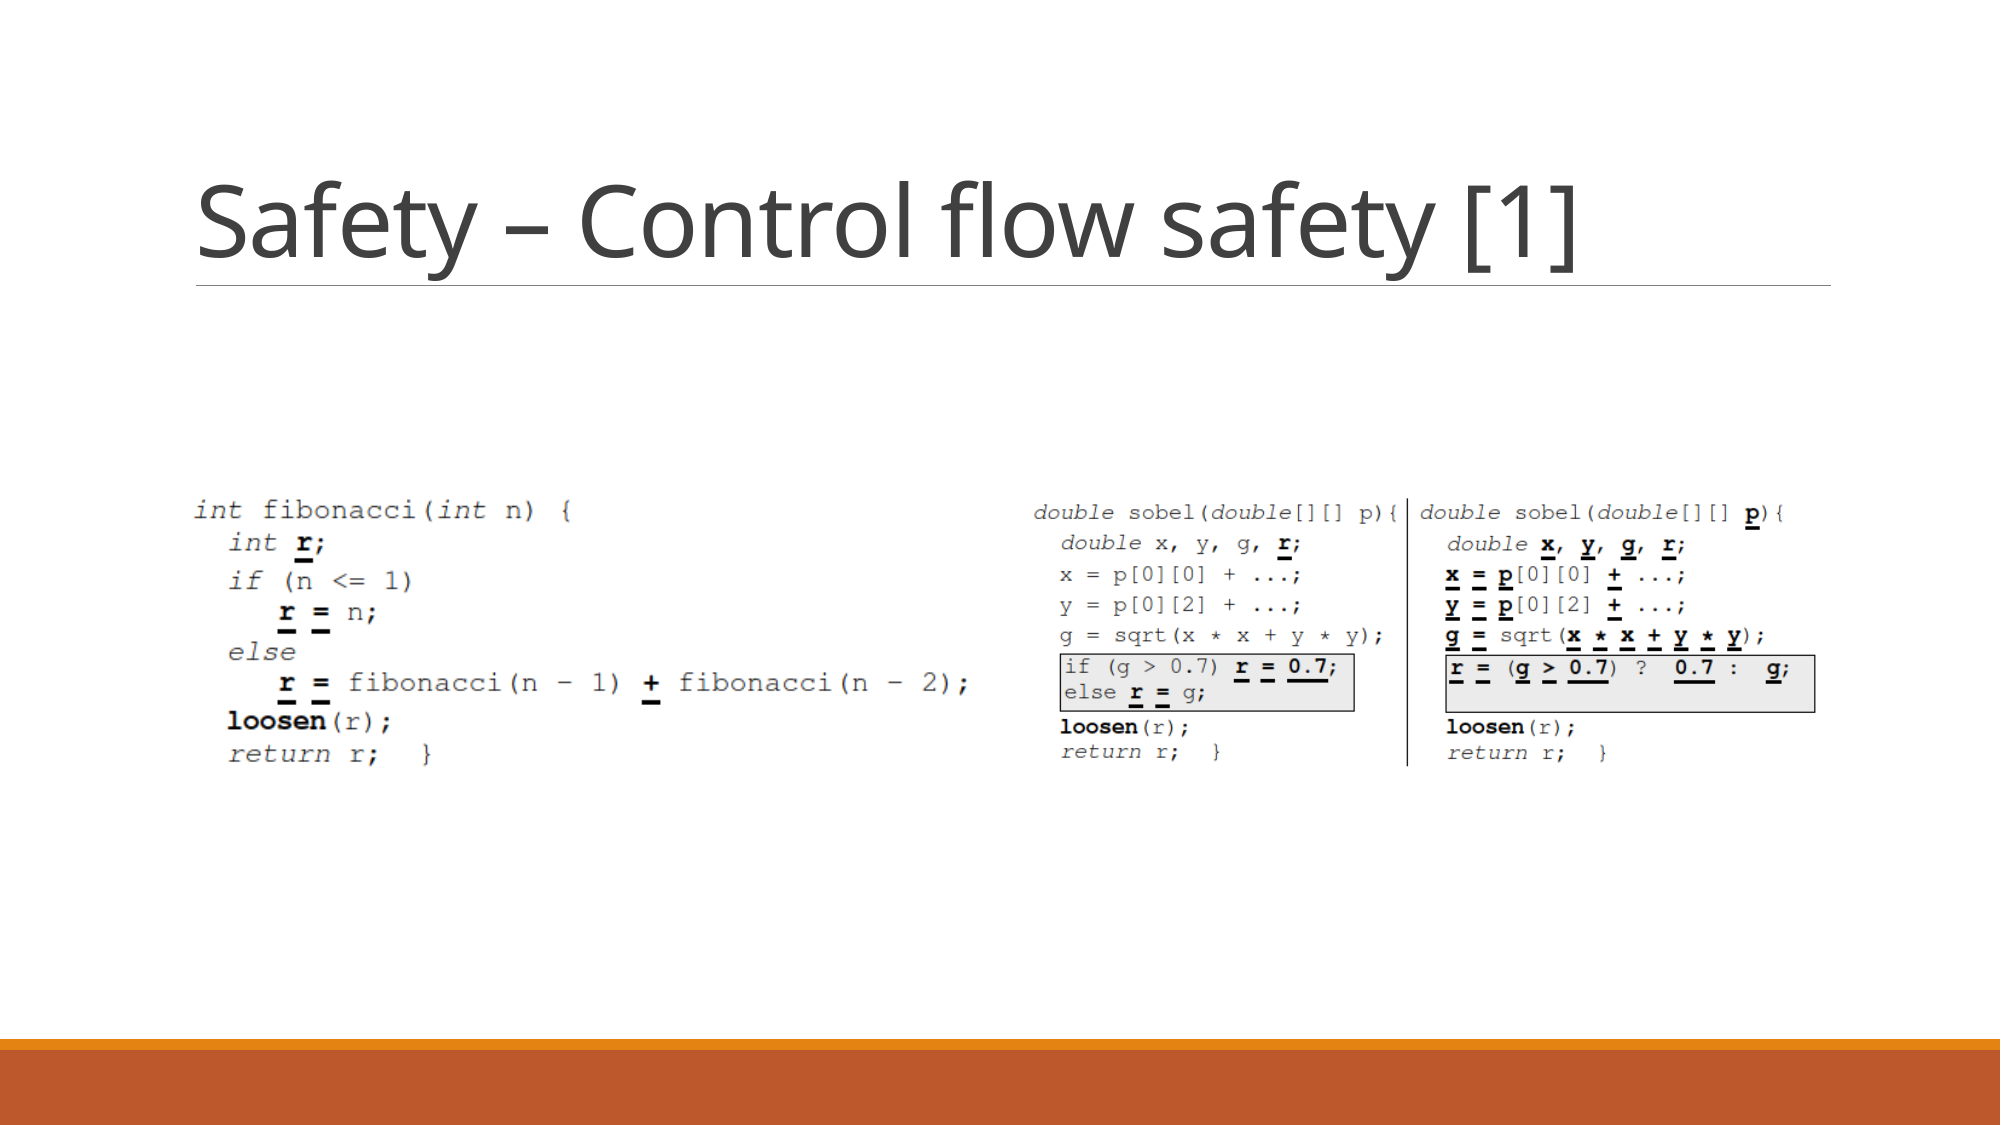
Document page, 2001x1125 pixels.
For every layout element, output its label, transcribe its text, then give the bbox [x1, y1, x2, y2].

title Safety – Control flow safety [1] [180, 47, 1830, 285]
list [1019, 495, 1831, 770]
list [179, 485, 991, 780]
